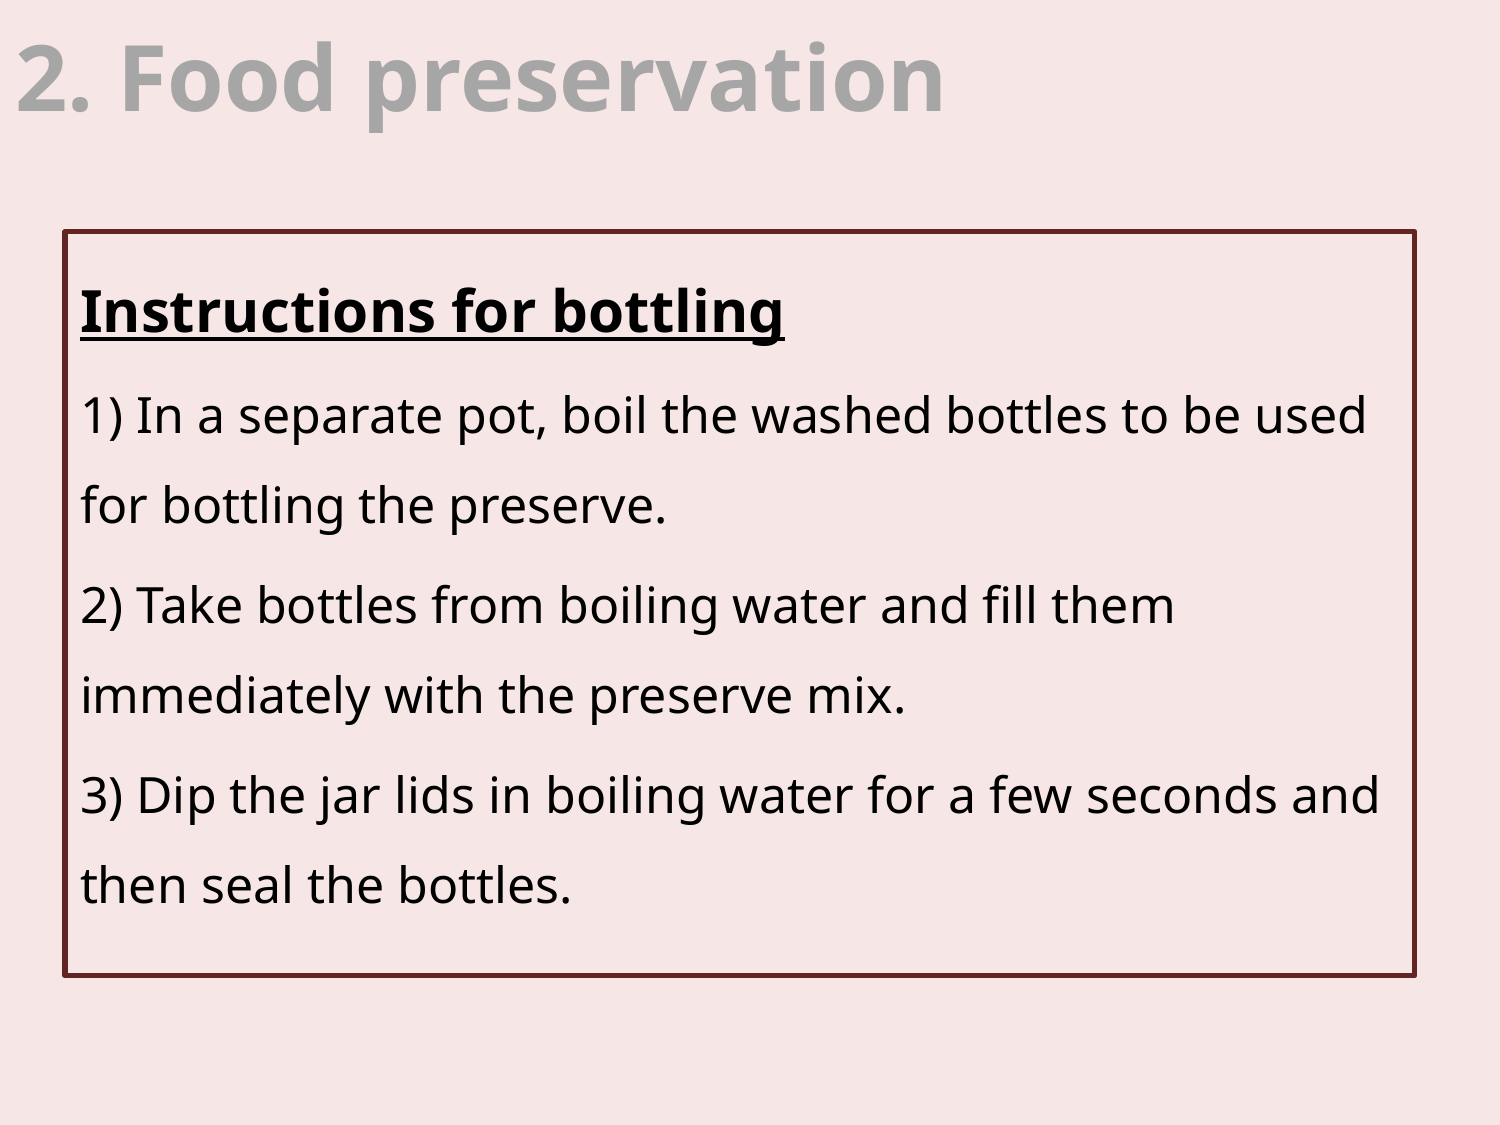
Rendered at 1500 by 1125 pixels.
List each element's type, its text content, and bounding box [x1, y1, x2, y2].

text_box 2. Food preservation [0, 0, 1500, 149]
list Instructions for bottling 1) In a separate pot, boil the washed bottles to be used for bottling the preserve. 2) Take bottles from boiling water and fill them immediately with the preserve mix. 3) Dip the jar lids in boiling water for a few seconds and then seal the bottles. [64, 231, 1415, 976]
